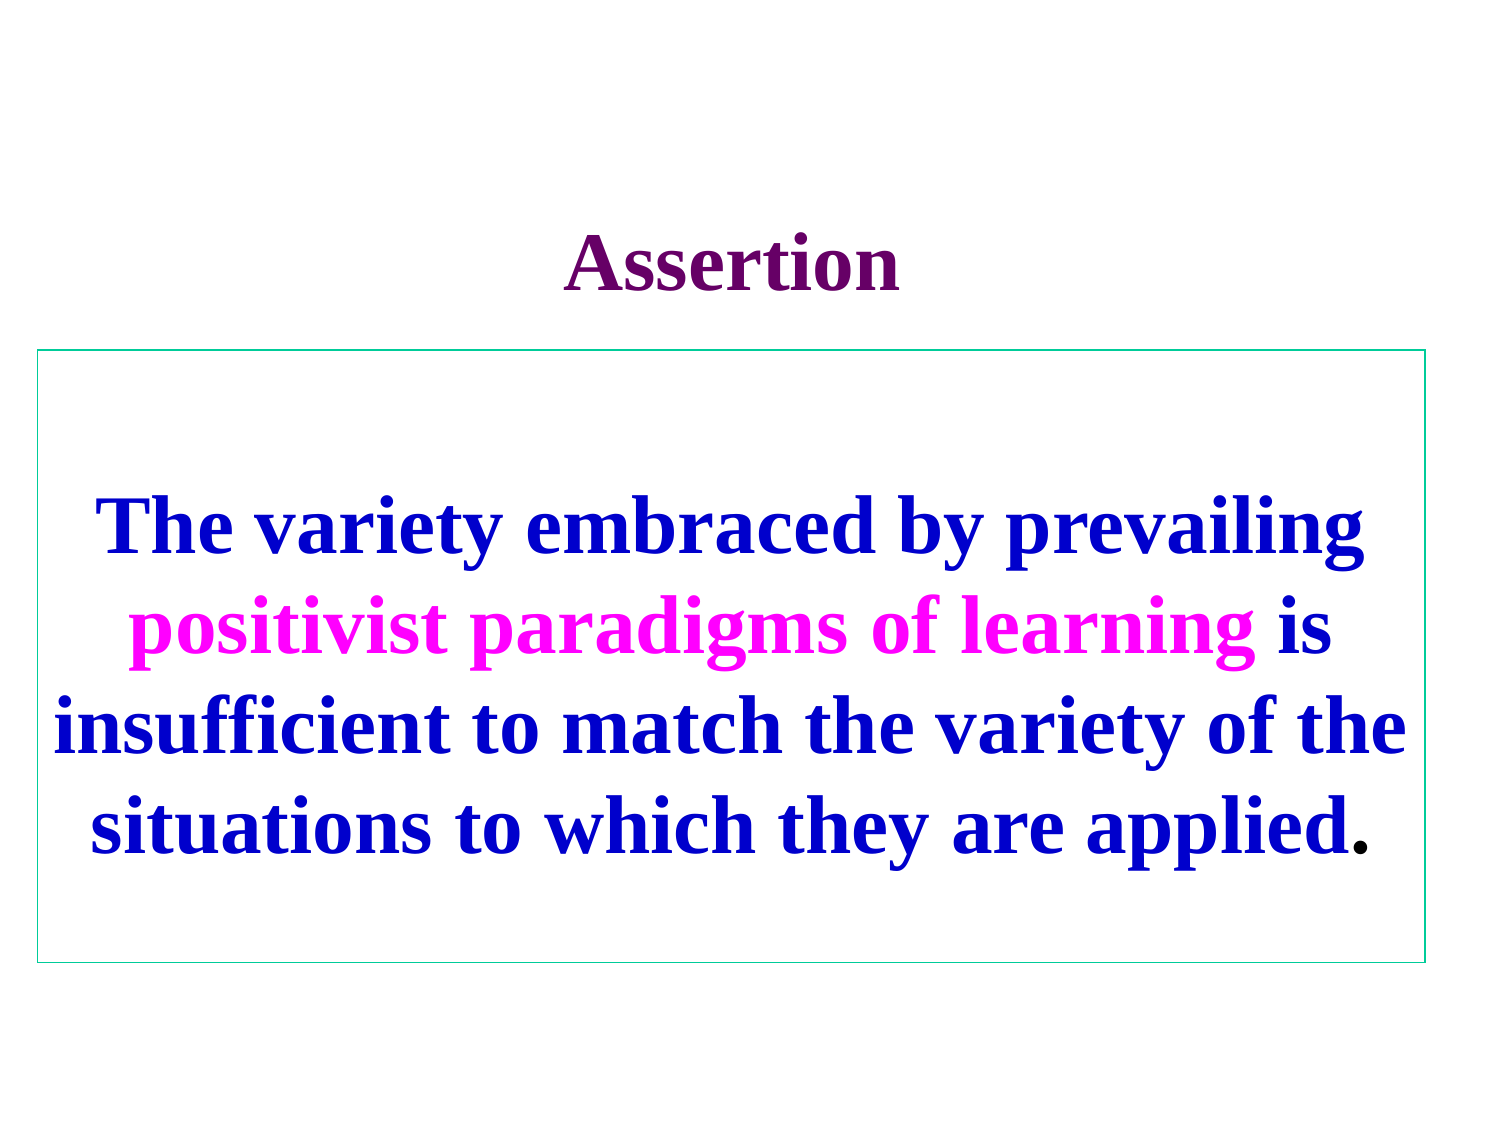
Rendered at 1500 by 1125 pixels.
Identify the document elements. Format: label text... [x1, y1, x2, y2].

text_box [37, 349, 1425, 462]
text_box [37, 878, 1425, 963]
text_box Assertion [548, 200, 917, 315]
text_box The variety embraced by prevailing positivist paradigms of learning is insufficient to match the variety of the situations to which they are applied. [24, 462, 1438, 878]
